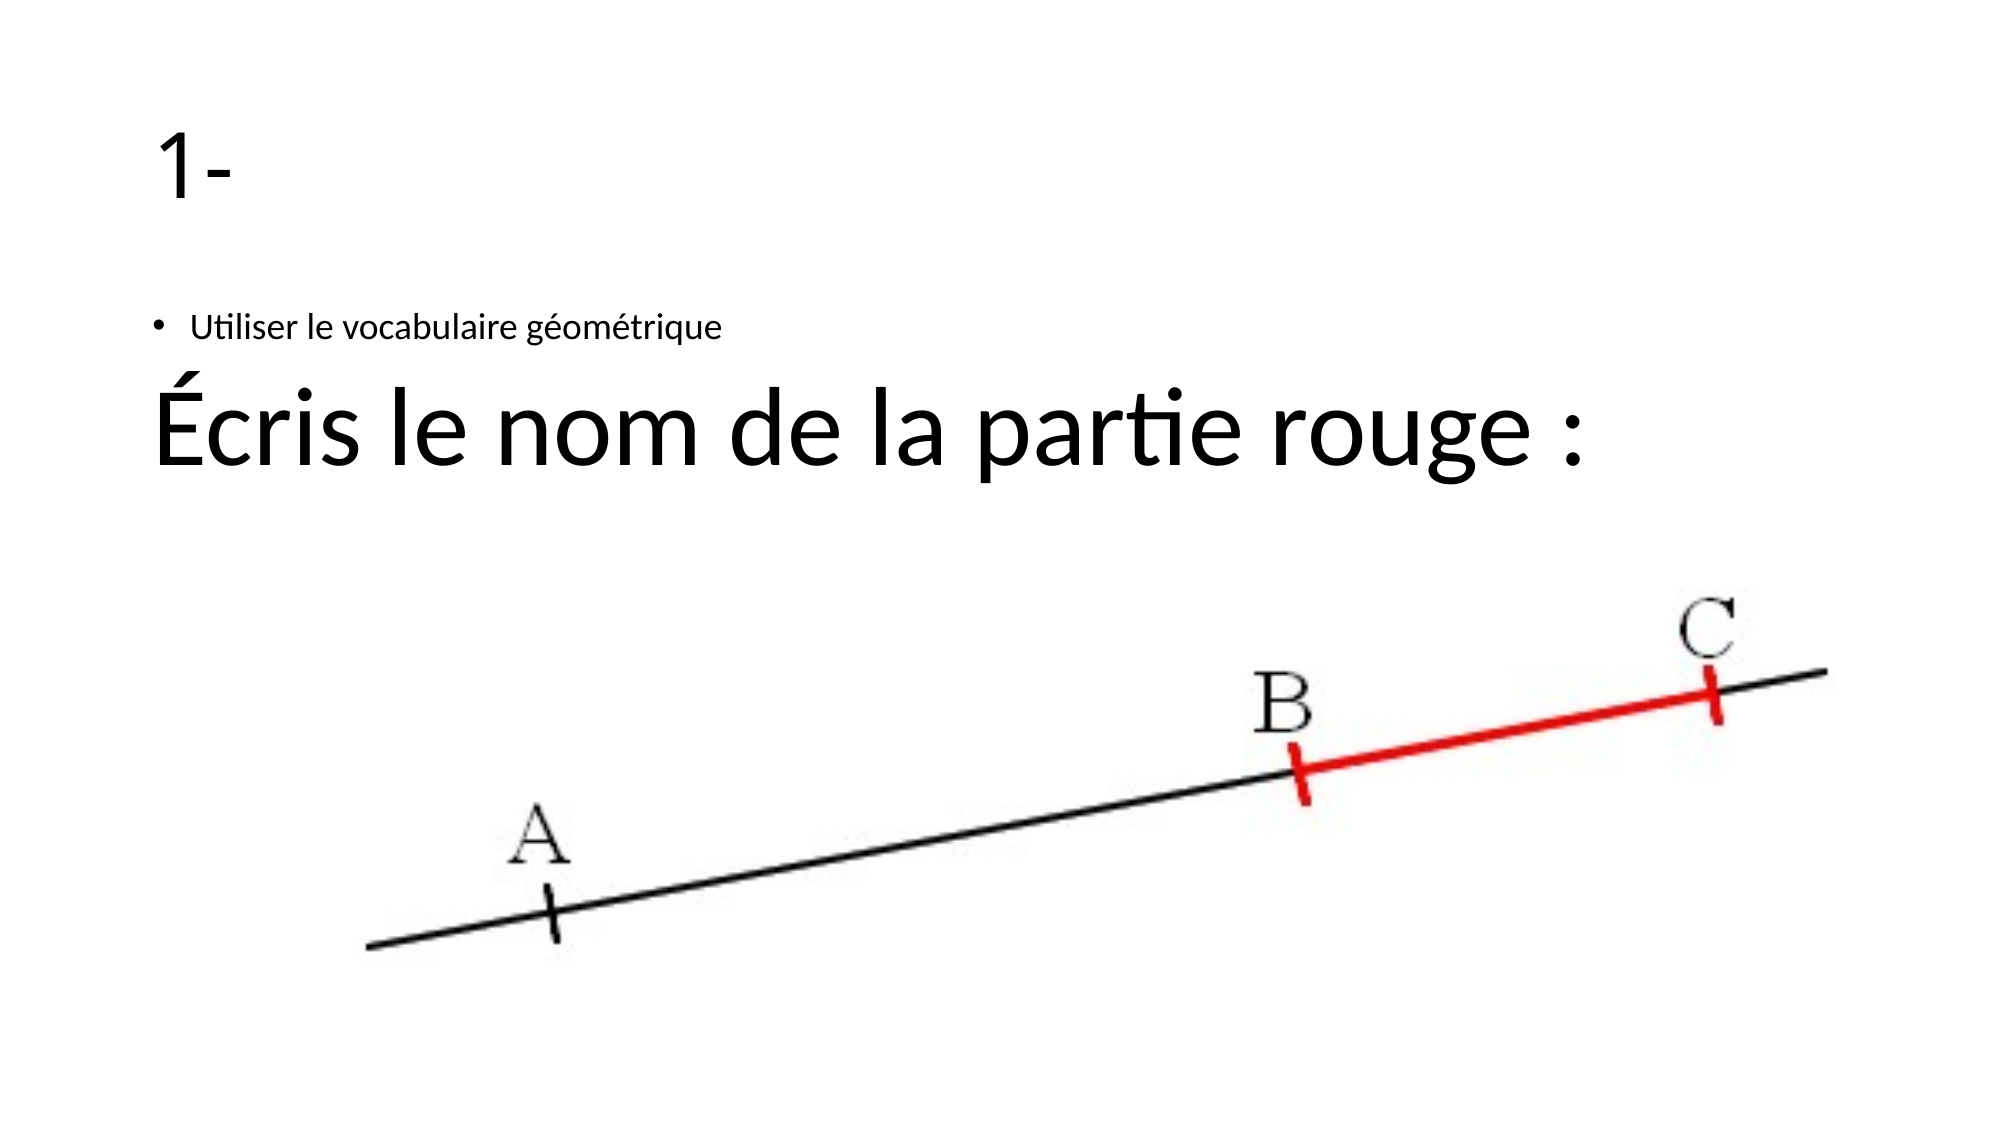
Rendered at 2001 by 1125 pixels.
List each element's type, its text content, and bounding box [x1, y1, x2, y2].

list Utiliser le vocabulaire géométrique Écris le nom de la partie rouge : [137, 299, 1863, 1014]
picture [280, 562, 1956, 1066]
title 1- [137, 59, 1863, 278]
